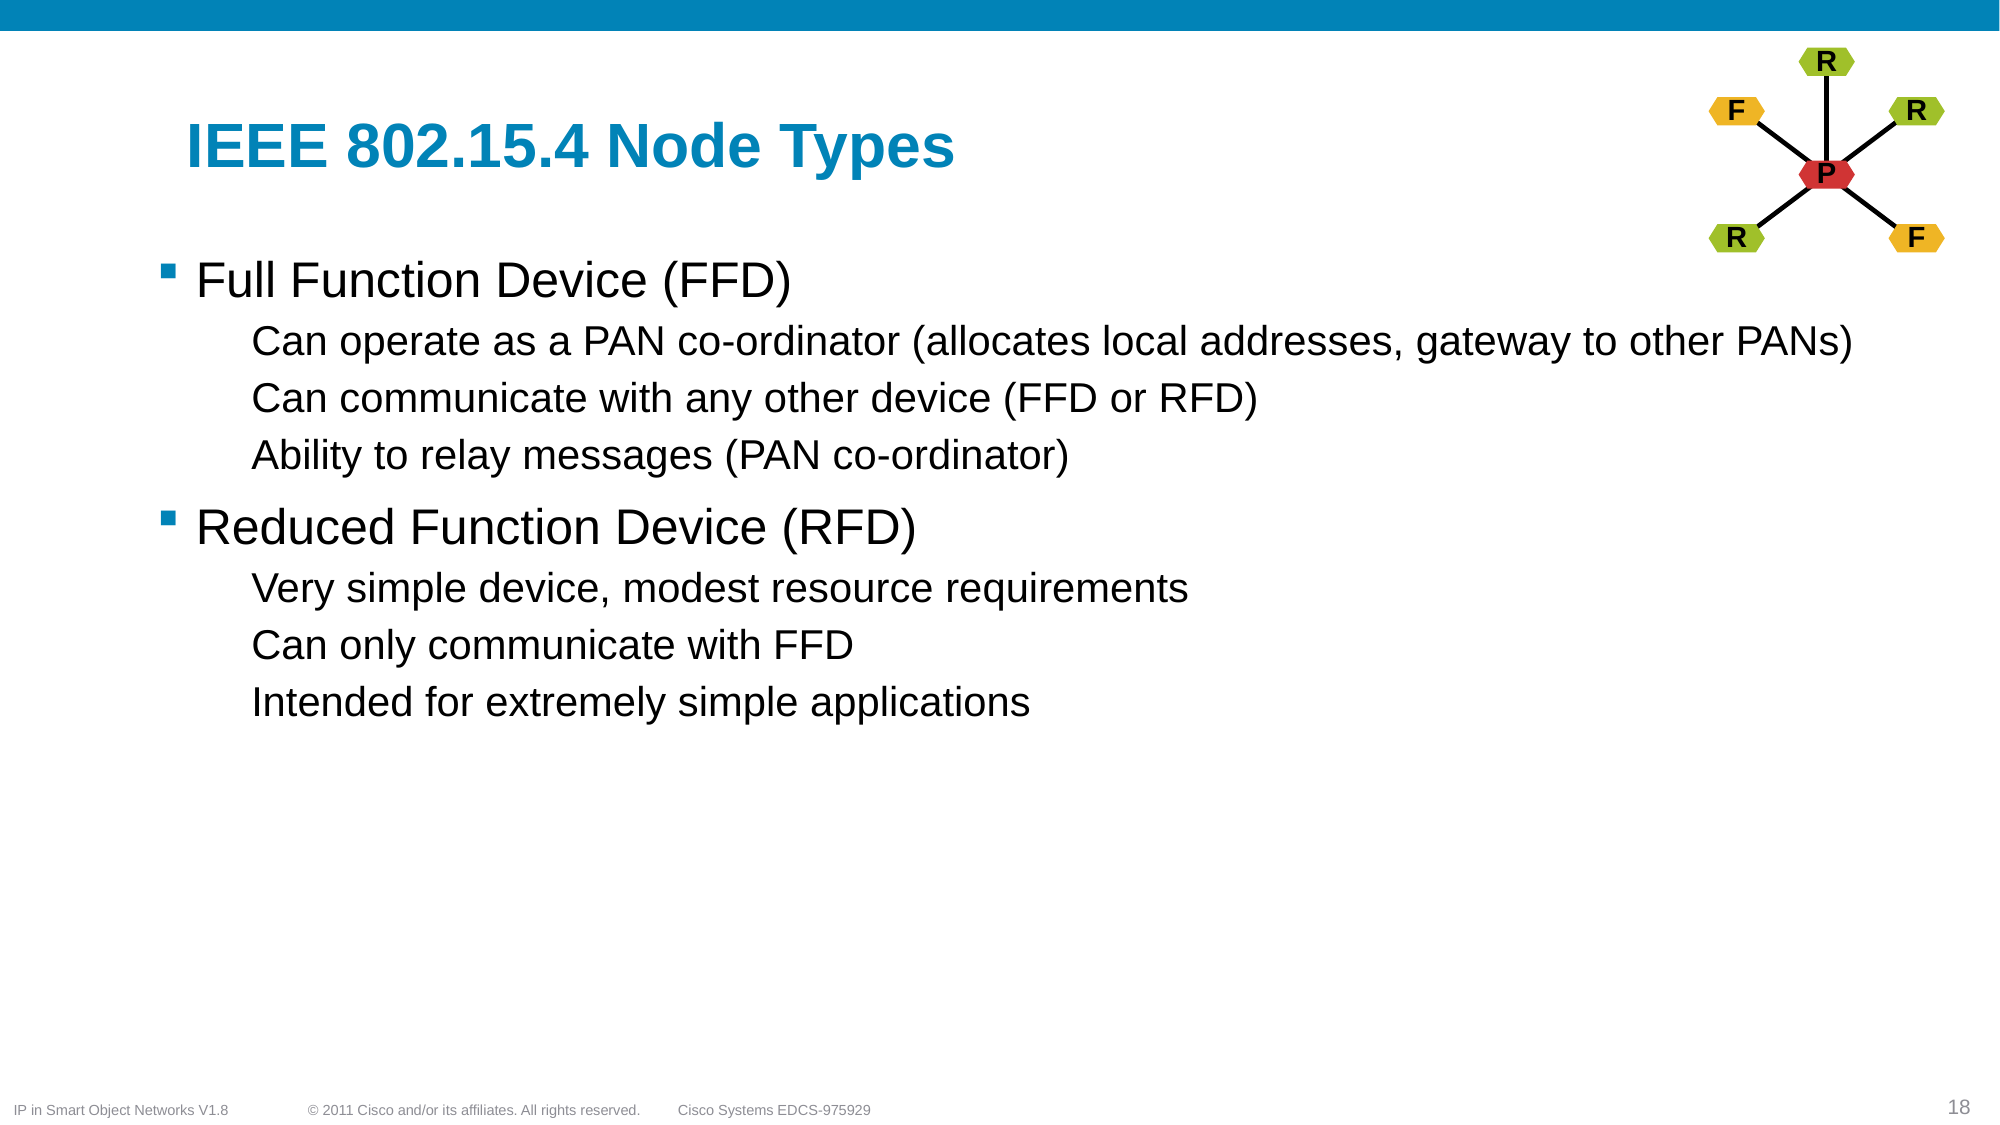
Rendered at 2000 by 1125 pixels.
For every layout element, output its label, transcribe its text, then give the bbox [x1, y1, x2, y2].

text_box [1708, 47, 1945, 253]
list Full Function Device (FFD) Can operate as a PAN co-ordinator (allocates local addresses, gateway to other PANs) Can communicate with any other device (FFD or RFD) Ability to relay messages (PAN co-ordinator) Reduced Function Device (RFD) Very simple device, modest resource requirements Can only communicate with FFD Intended for extremely simple applications [143, 249, 1880, 1036]
title IEEE 802.15.4 Node Types [173, 49, 1704, 188]
